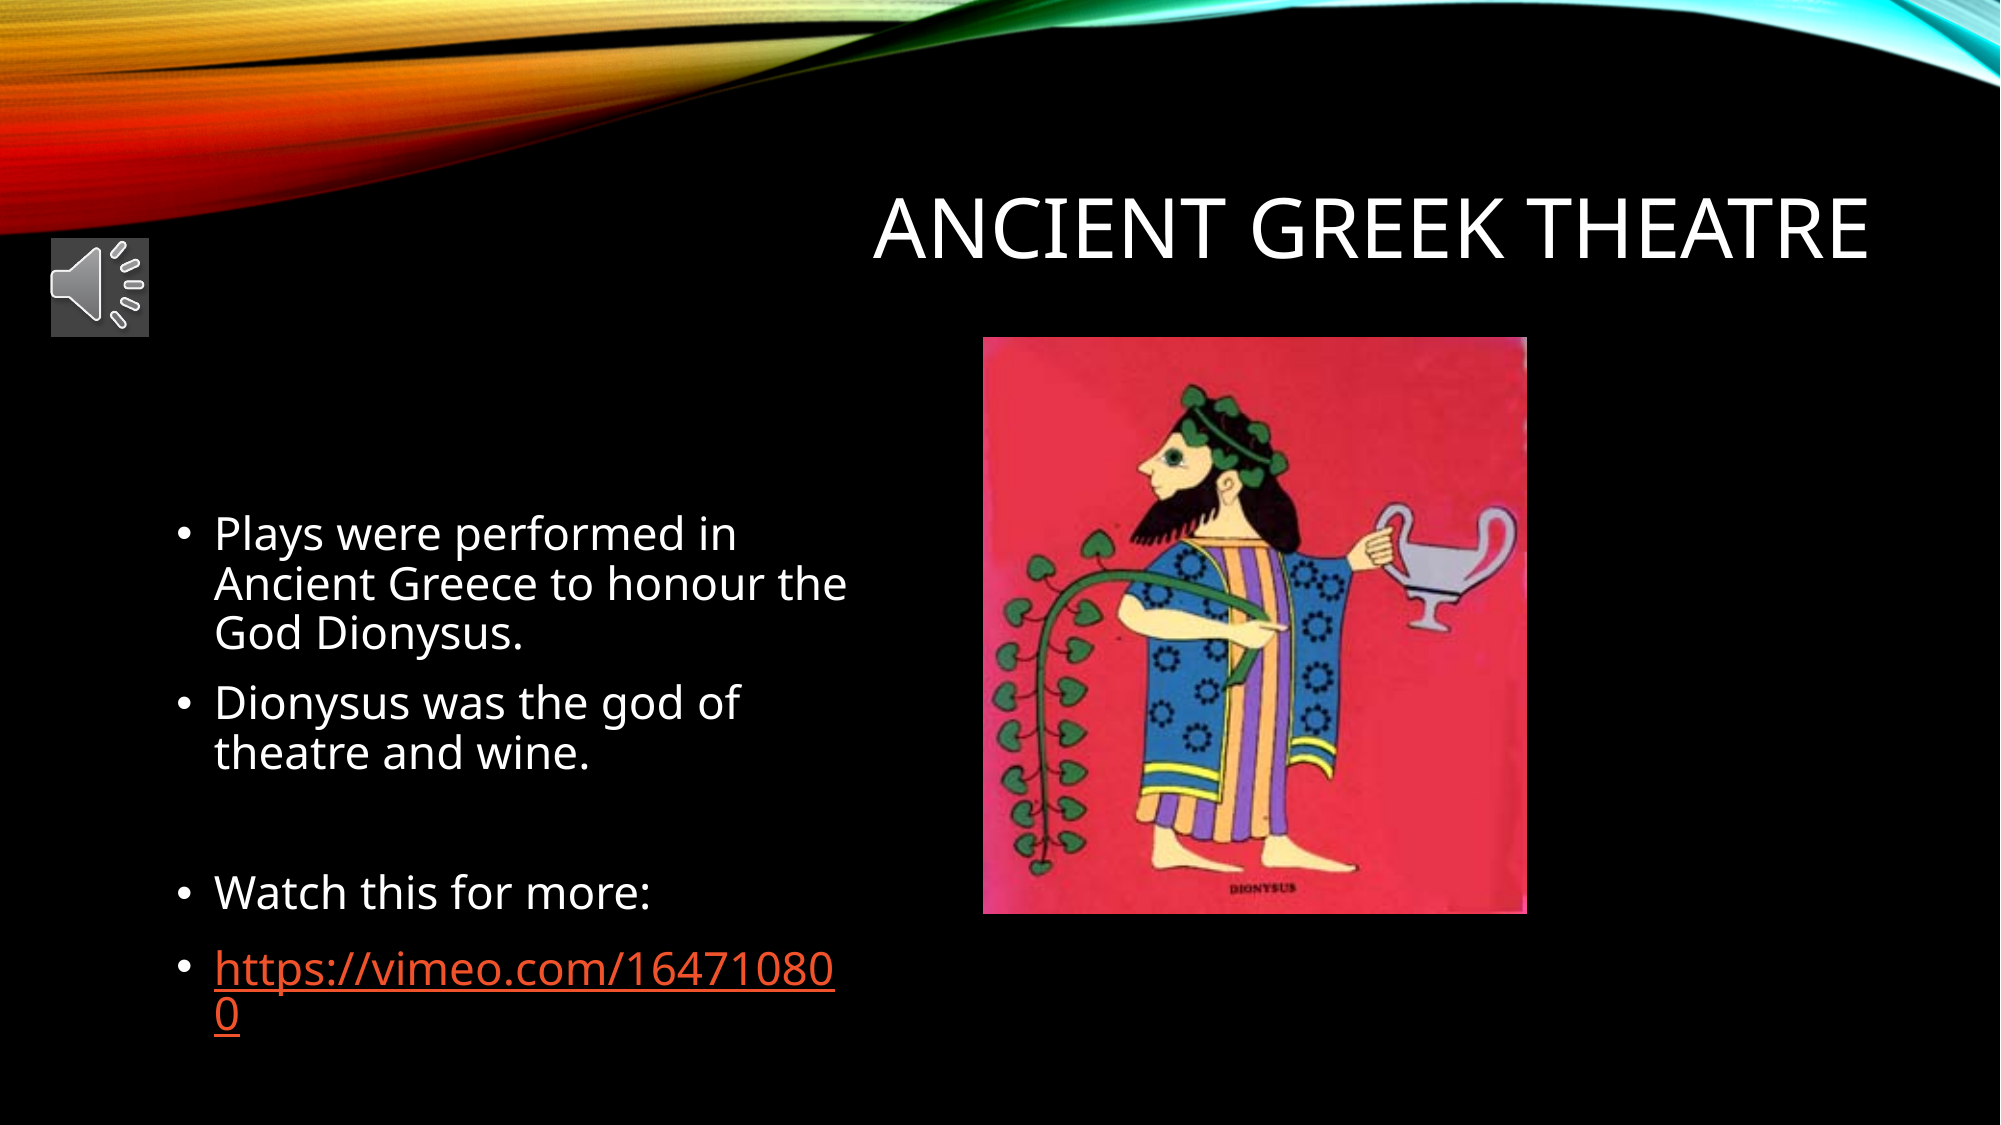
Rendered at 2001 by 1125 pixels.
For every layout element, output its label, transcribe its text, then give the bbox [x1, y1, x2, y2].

title Ancient Greek theatre [474, 125, 1888, 338]
picture [0, 0, 2000, 338]
picture [983, 337, 1528, 914]
list Plays were performed in Ancient Greece to honour the God Dionysus. Dionysus was the god of theatre and wine. Watch this for more: https://vimeo.com/164710800 [161, 503, 868, 1125]
